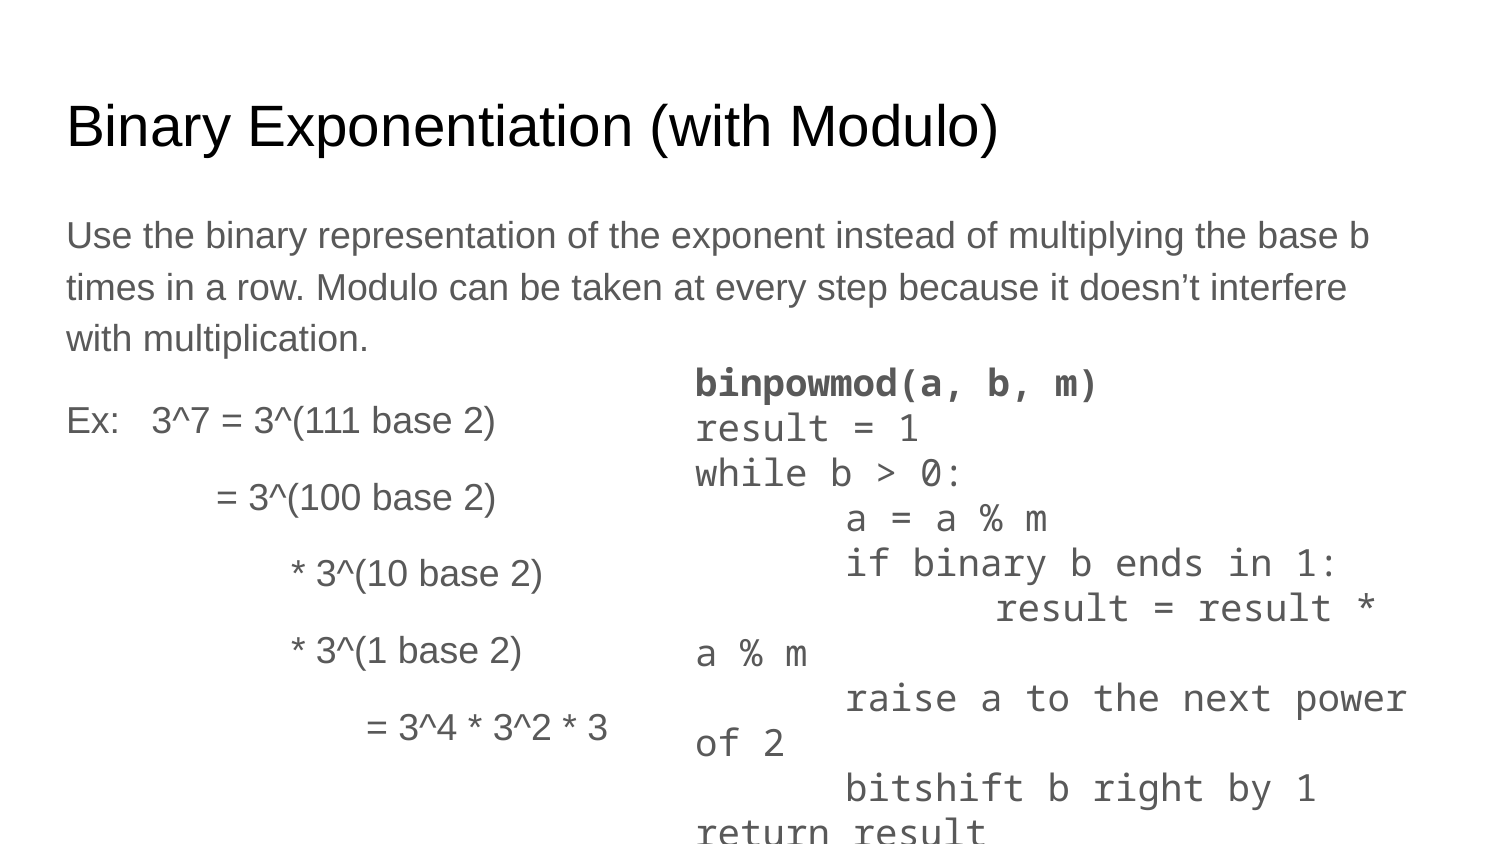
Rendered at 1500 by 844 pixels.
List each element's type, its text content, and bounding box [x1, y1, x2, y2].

list Use the binary representation of the exponent instead of multiplying the base b times in a row. Modulo can be taken at every step because it doesn’t interfere with multiplication. [51, 189, 1414, 374]
title Binary Exponentiation (with Modulo) [51, 72, 1449, 167]
text_box binpowmod(a, b, m) result = 1 while b > 0: a = a % m if binary b ends in 1: result = result * a % m raise a to the next power of 2 bitshift b right by 1 return result [679, 344, 1428, 798]
list Ex: 3^7 = 3^(111 base 2) = 3^(100 base 2) * 3^(10 base 2) * 3^(1 base 2) = 3^4 * 3^2 * 3 [51, 374, 682, 844]
